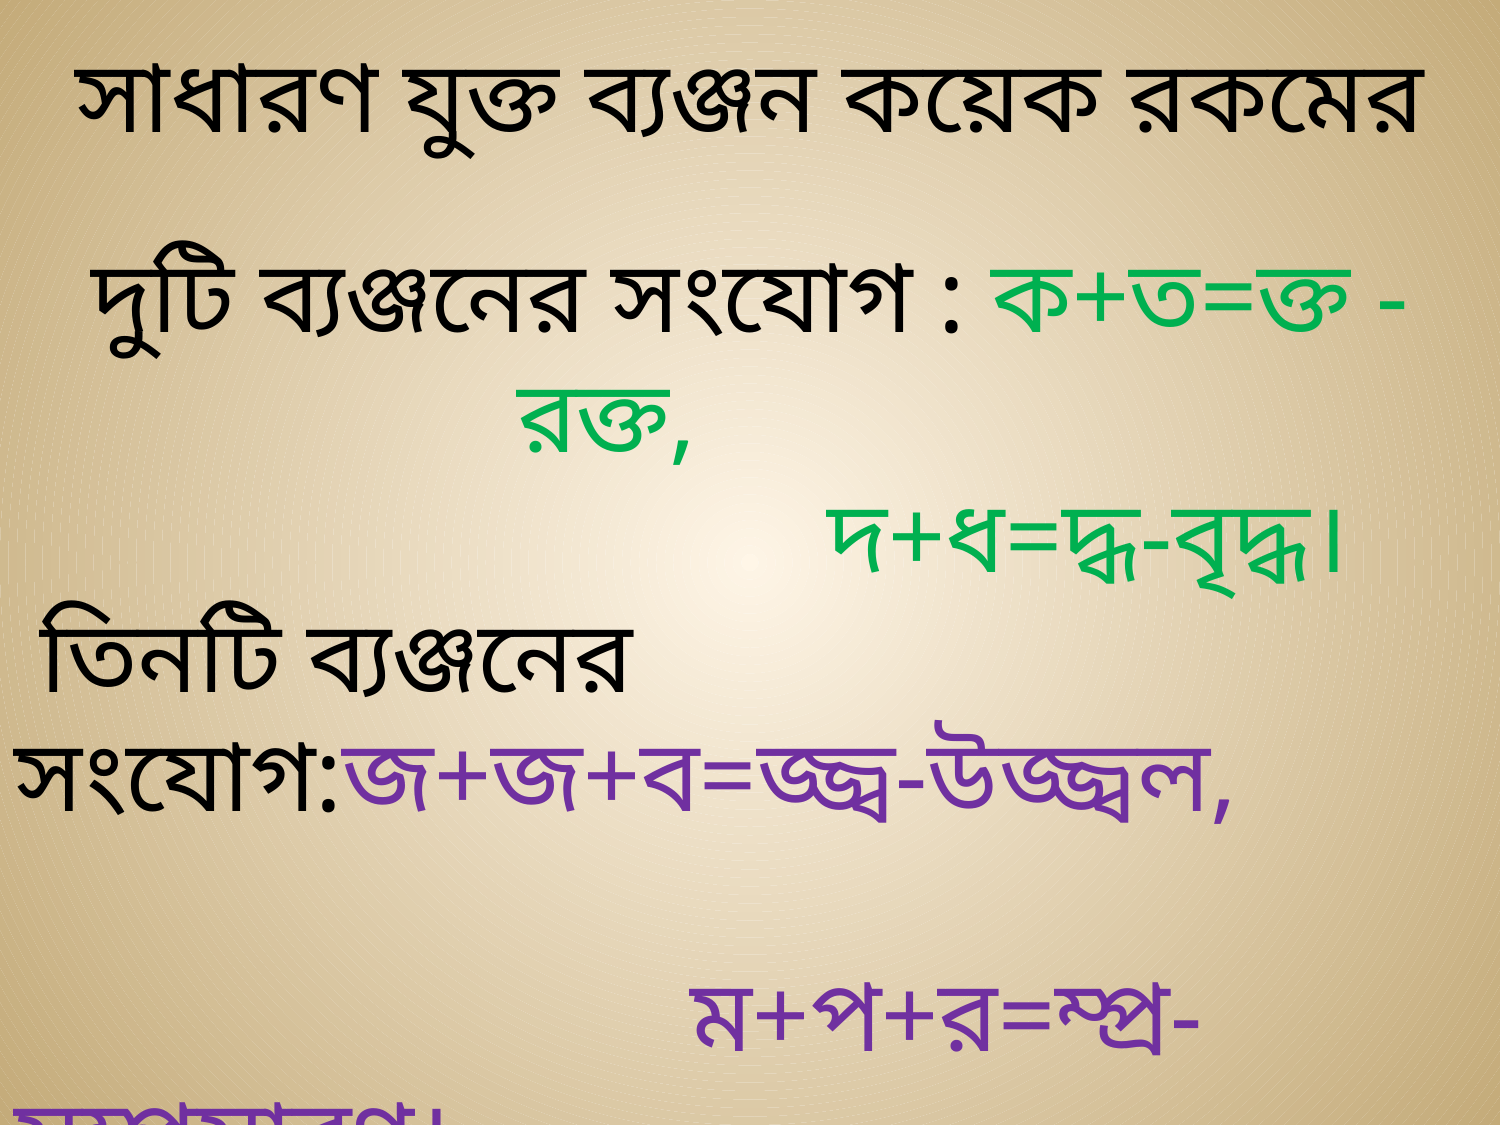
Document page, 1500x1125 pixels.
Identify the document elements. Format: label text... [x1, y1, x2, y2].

text_box সাধারণ যুক্ত ব্যঞ্জন কয়েক রকমের দুটি ব্যঞ্জনের সংযোগ : ক+ত=ক্ত - রক্ত, দ+ধ=দ্ধ-বৃদ্ধ। তিনটি ব্যঞ্জনের সংযোগ:জ+জ+ব=জ্জ্ব-উজ্জ্বল, ম+প+র=ম্প্র-সম্প্রসারণ। চারটি ব্যঞ্জনের সংযোগ: ন+ত+র+য=ন্ত্র্য সাতন্ত্র্য। [0, 24, 1500, 1125]
